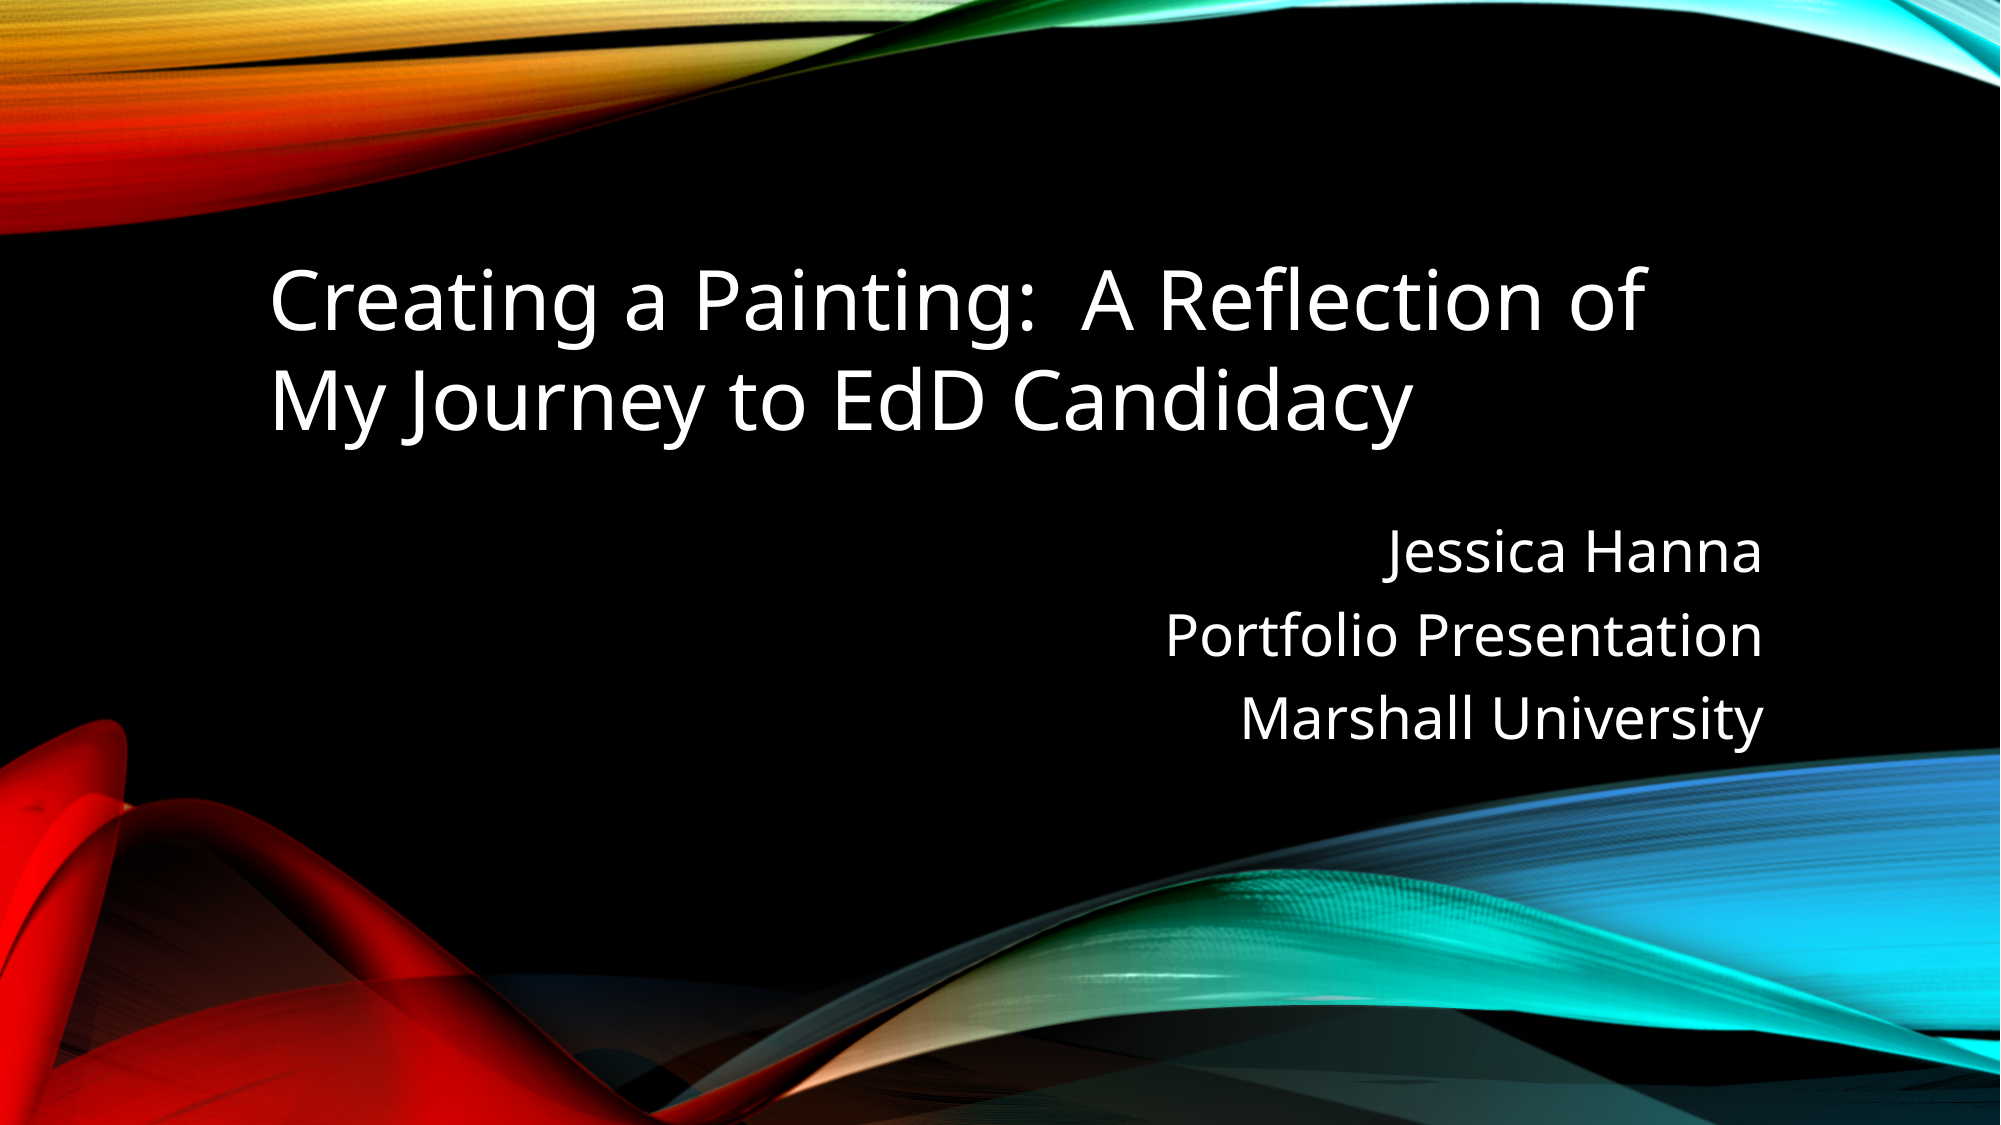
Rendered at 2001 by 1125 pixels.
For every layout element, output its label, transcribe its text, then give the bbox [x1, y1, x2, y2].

subtitle Jessica Hanna Portfolio Presentation Marshall University [229, 514, 1780, 840]
text_box Creating a Painting: A Reflection of My Journey to EdD Candidacy [254, 239, 1755, 455]
picture [0, 0, 2000, 237]
picture [0, 717, 2000, 1125]
